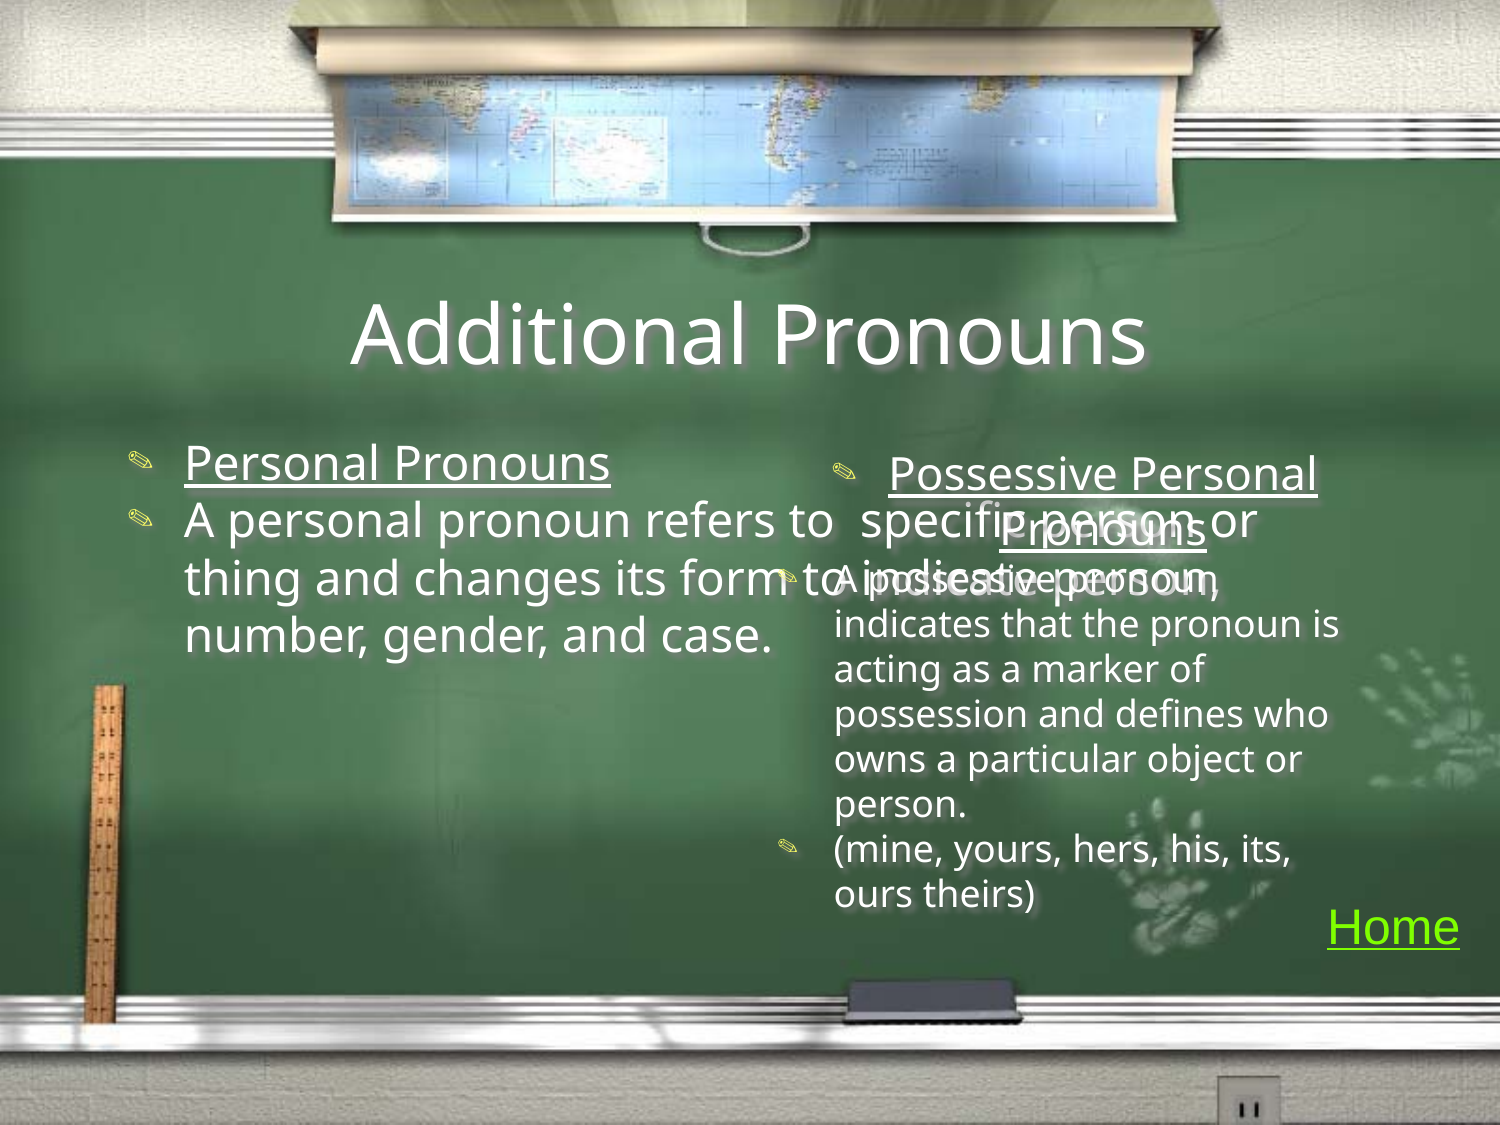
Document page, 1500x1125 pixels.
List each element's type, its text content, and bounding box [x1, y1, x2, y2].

title Additional Pronouns [112, 237, 1388, 425]
list Personal Pronouns A personal pronoun refers to specific person or thing and changes its form to indicate person, number, gender, and case. [112, 425, 1388, 1000]
list Possessive Personal Pronouns A possessive pronoun indicates that the pronoun is acting as a marker of possession and defines who owns a particular object or person. (mine, yours, hers, his, its, ours theirs) [762, 437, 1388, 1013]
picture [0, 0, 1500, 1125]
text_box Home [1287, 887, 1500, 963]
